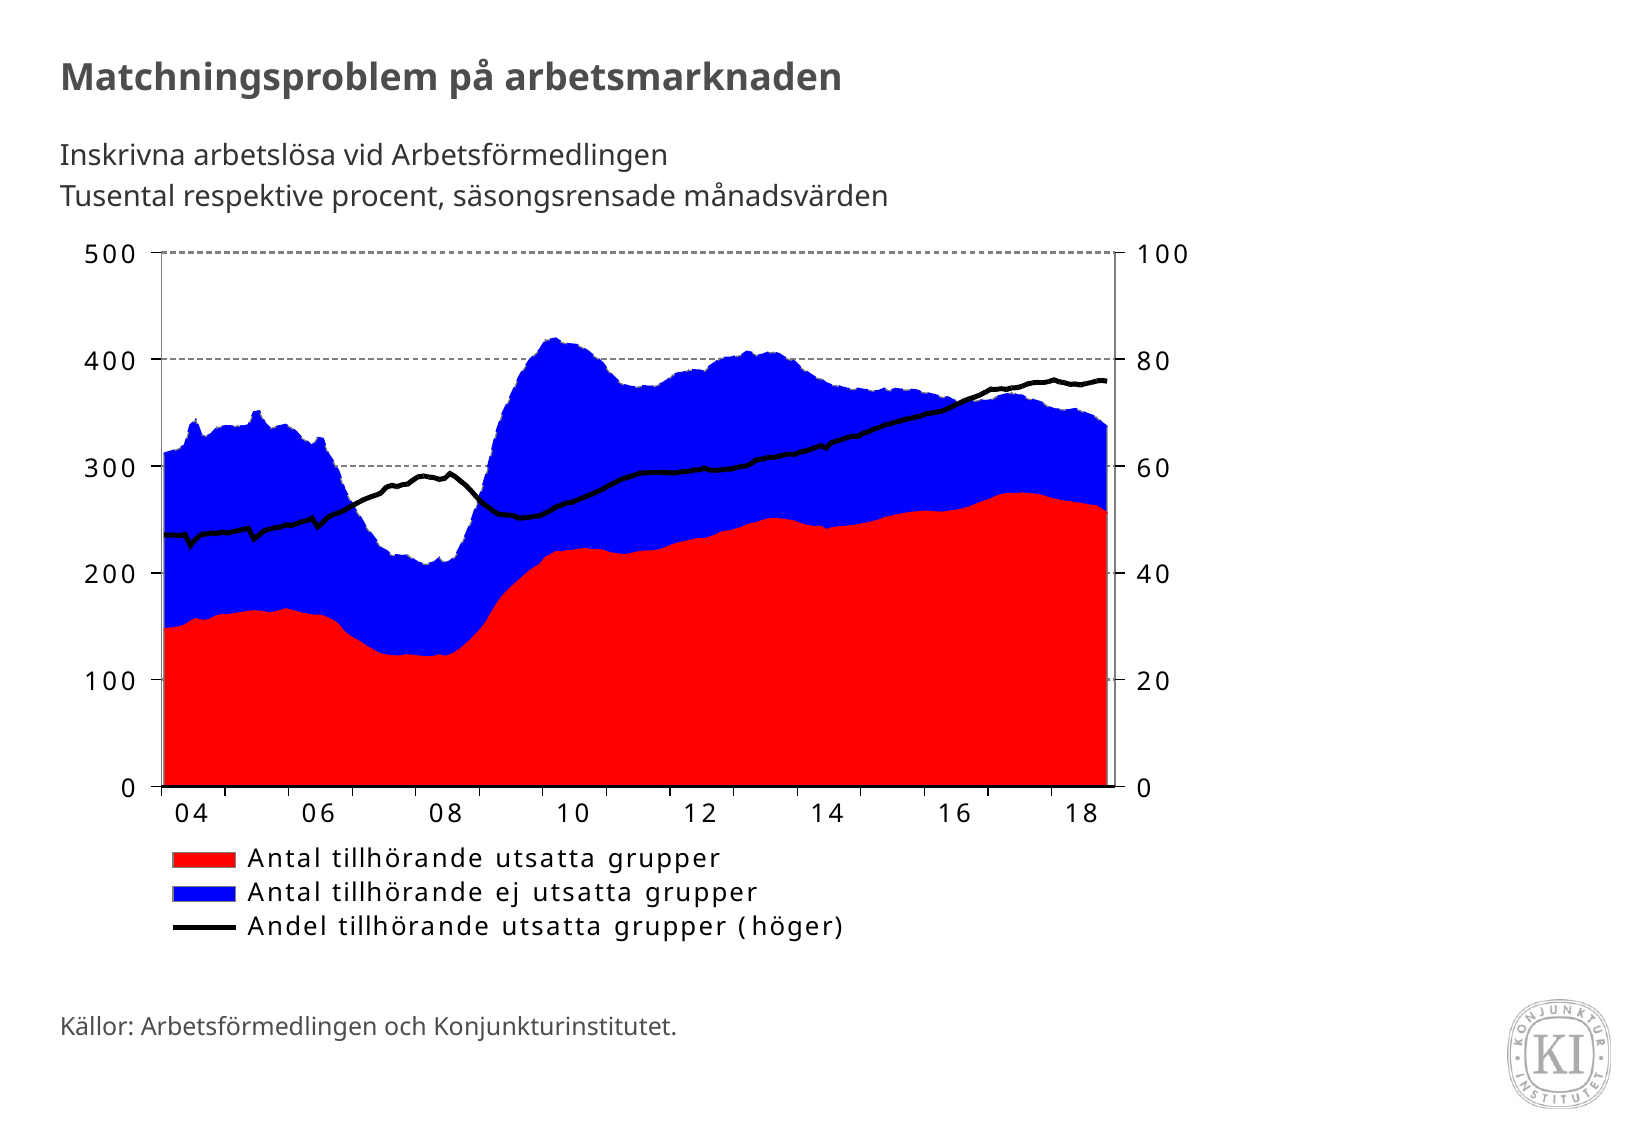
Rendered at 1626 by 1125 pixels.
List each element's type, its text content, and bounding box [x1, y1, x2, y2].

subtitle Källor: Arbetsförmedlingen och Konjunkturinstitutet. [44, 1003, 1474, 1106]
title Matchningsproblem på arbetsmarknaden [44, 45, 1545, 114]
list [44, 216, 1245, 967]
picture [1507, 999, 1611, 1109]
list Inskrivna arbetslösa vid Arbetsförmedlingen Tusental respektive procent, säsongsrensade månadsvärden [44, 125, 1545, 220]
